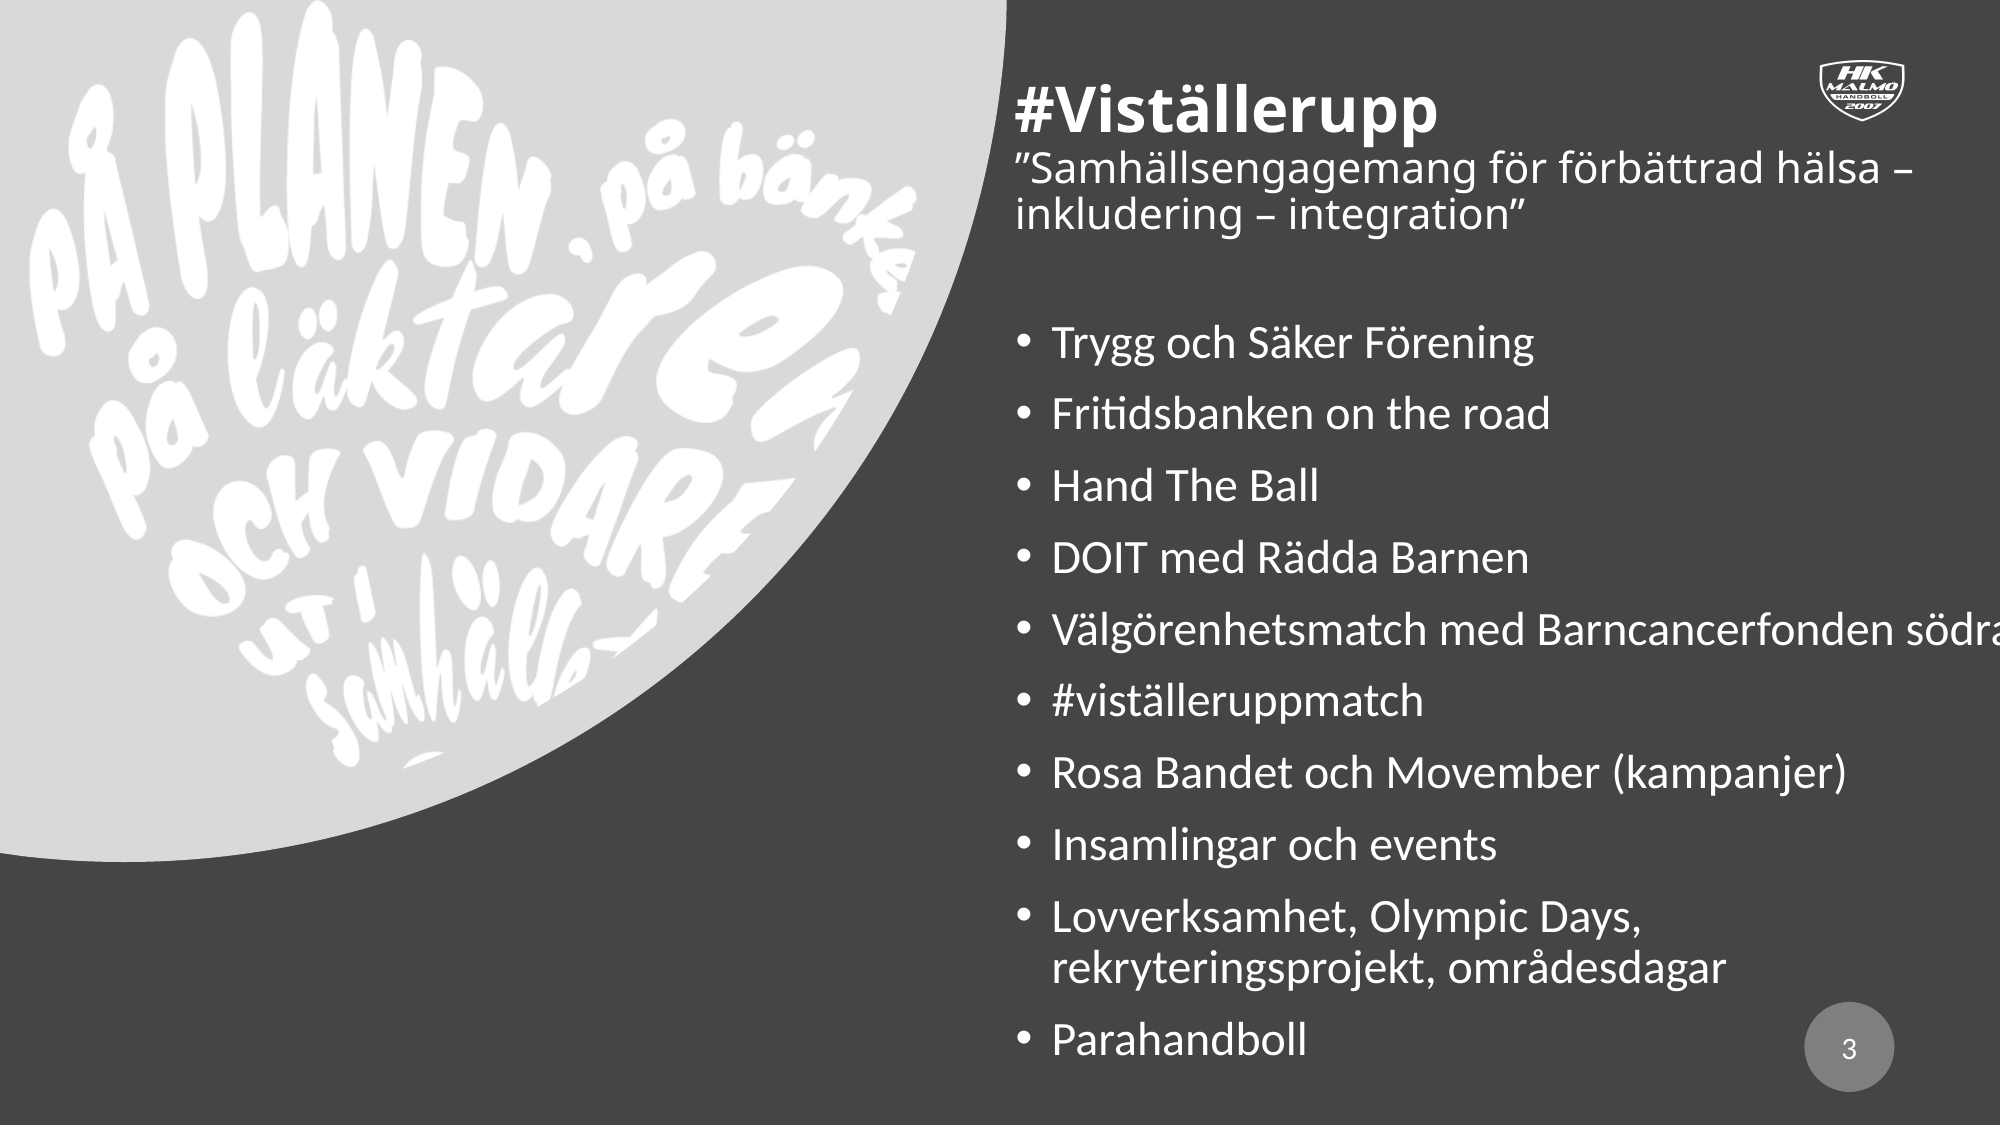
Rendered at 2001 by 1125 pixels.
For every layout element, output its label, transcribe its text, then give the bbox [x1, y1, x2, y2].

text_box [0, 818, 403, 864]
slide_number 2 [1804, 1001, 1895, 1092]
text_box [962, 0, 1008, 261]
picture [1819, 59, 1905, 69]
subtitle Trygg och Säker Förening Fritidsbanken on the road Hand The Ball DOIT med Rädda Barnen Välgörenhetsmatch med Barncancerfonden södra #viställeruppmatch Rosa Bandet och Movember (kampanjer) Insamlingar och events Lovverksamhet, Olympic Days, rekryteringsprojekt, områdesdagar Parahandboll [928, 309, 2000, 1125]
title #Viställerupp ”Samhällsengagemang för förbättrad hälsa – inkludering – integration” [999, 69, 1952, 287]
picture [0, 0, 962, 818]
